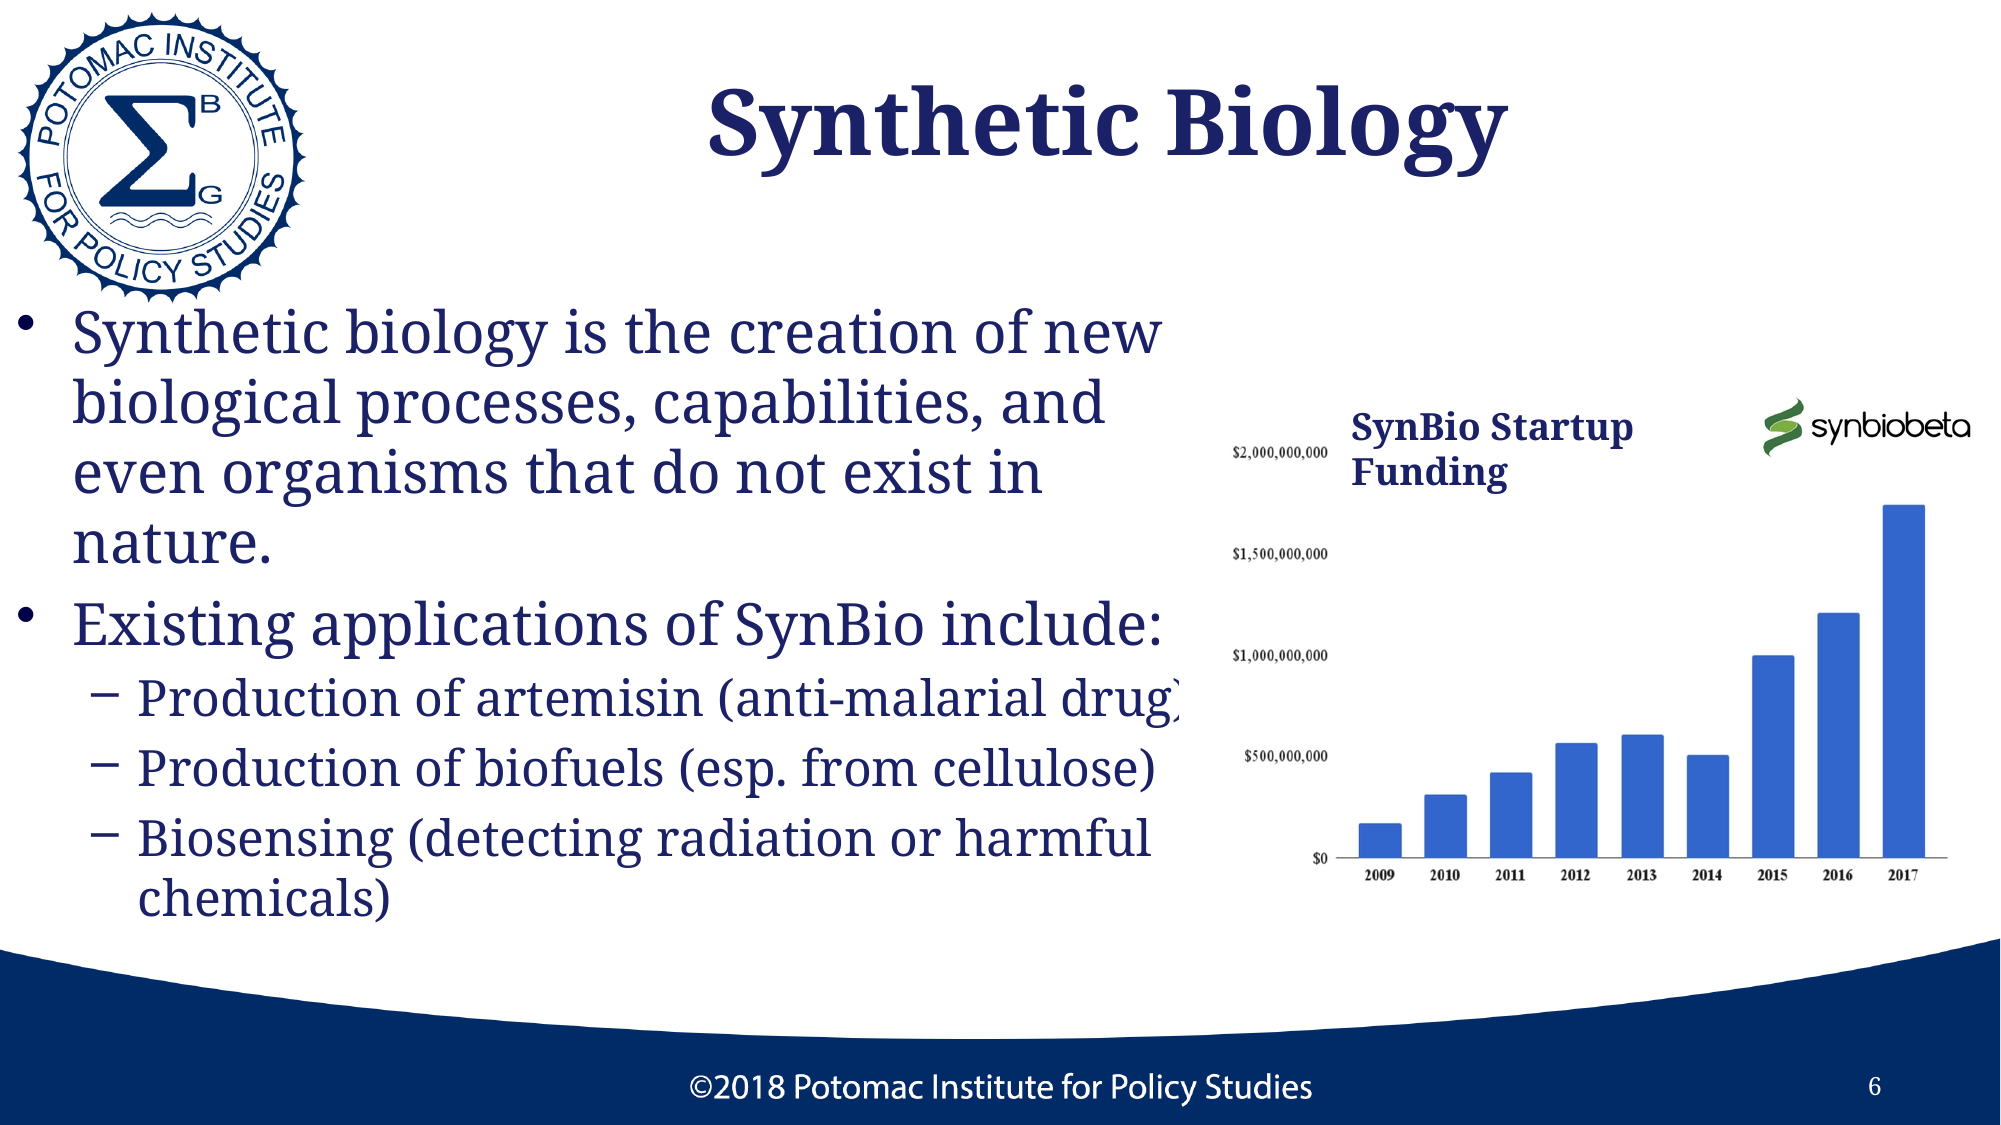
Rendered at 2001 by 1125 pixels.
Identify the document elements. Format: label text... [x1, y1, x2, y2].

list Synthetic biology is the creation of new biological processes, capabilities, and even organisms that do not exist in nature. Existing applications of SynBio include: Production of artemisin (anti-malarial drug) Production of biofuels (esp. from cellulose) Biosensing (detecting radiation or harmful chemicals) [1, 287, 1213, 963]
picture [0, 0, 2001, 1125]
title Synthetic Biology [350, 24, 1867, 213]
slide_number 6 [1783, 1062, 1967, 1113]
